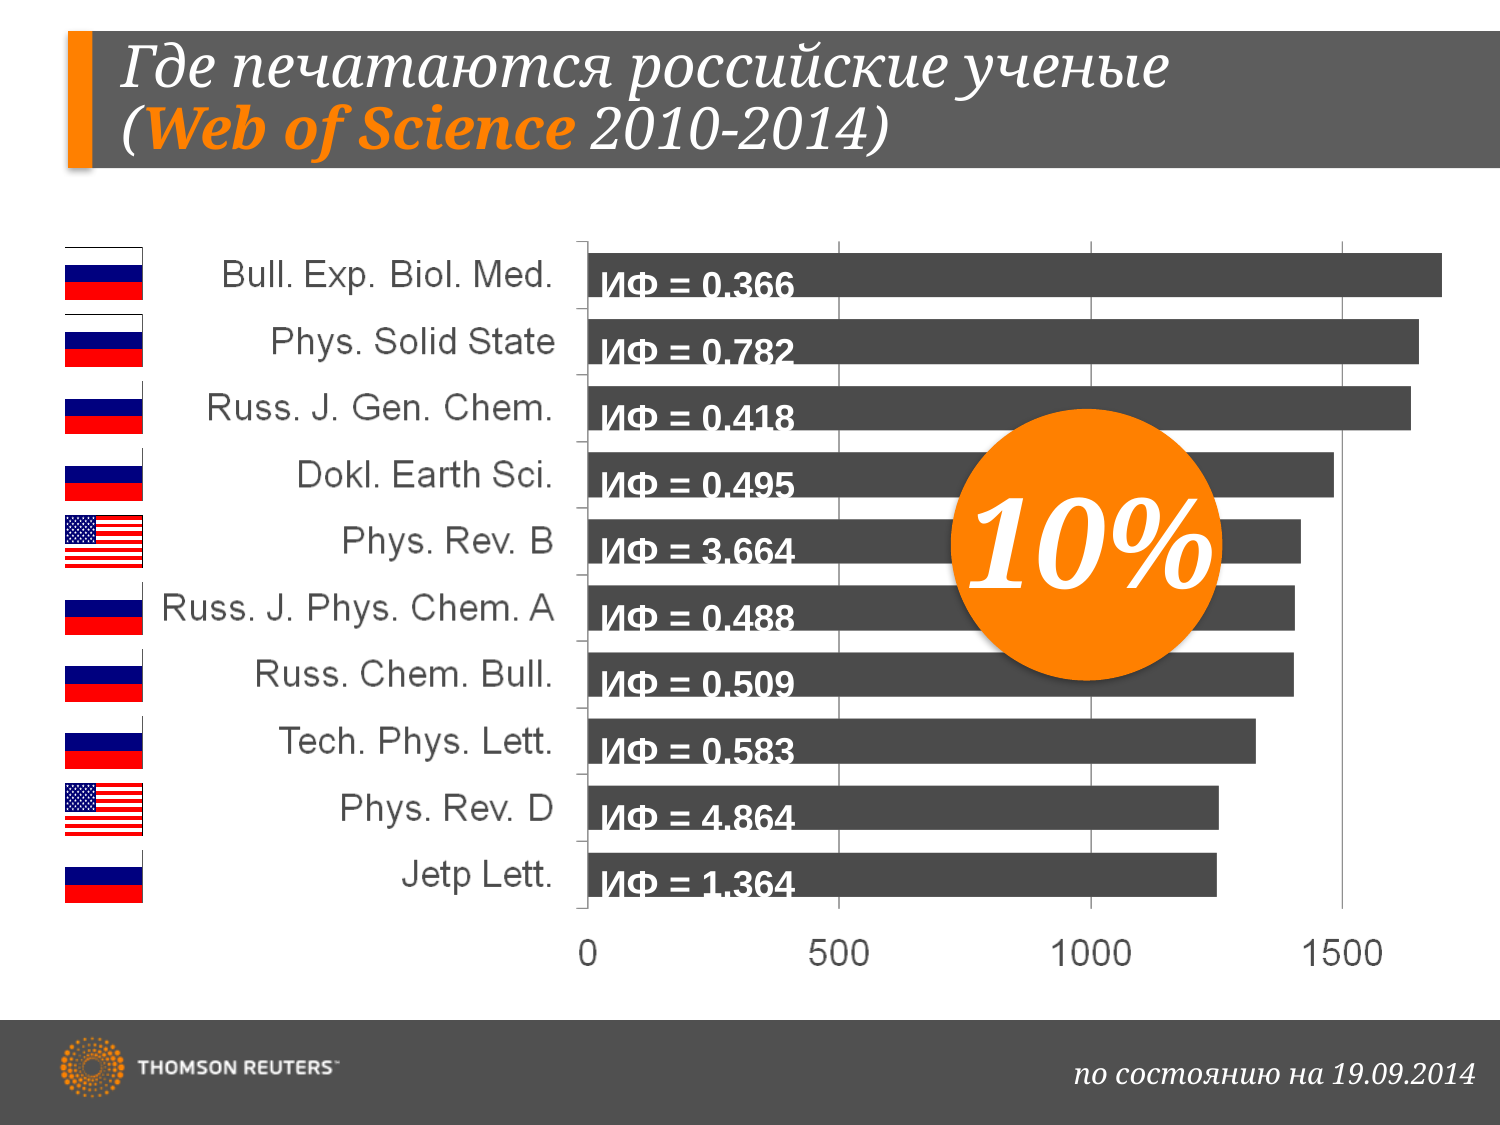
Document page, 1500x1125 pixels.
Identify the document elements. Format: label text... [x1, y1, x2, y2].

title Где печатаются российские ученые (Web of Science 2010-2014) [92, 30, 1500, 169]
picture [64, 314, 143, 368]
picture [0, 1020, 1500, 1125]
picture [64, 581, 143, 636]
picture [147, 218, 1500, 988]
picture [64, 782, 144, 837]
picture [64, 514, 144, 569]
picture [64, 648, 143, 703]
picture [64, 447, 143, 502]
text_box по состоянию на 19.09.2014 [1058, 1048, 1491, 1098]
picture [64, 849, 143, 904]
picture [64, 247, 143, 301]
picture [64, 715, 143, 770]
picture [64, 380, 143, 435]
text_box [944, 408, 1237, 681]
